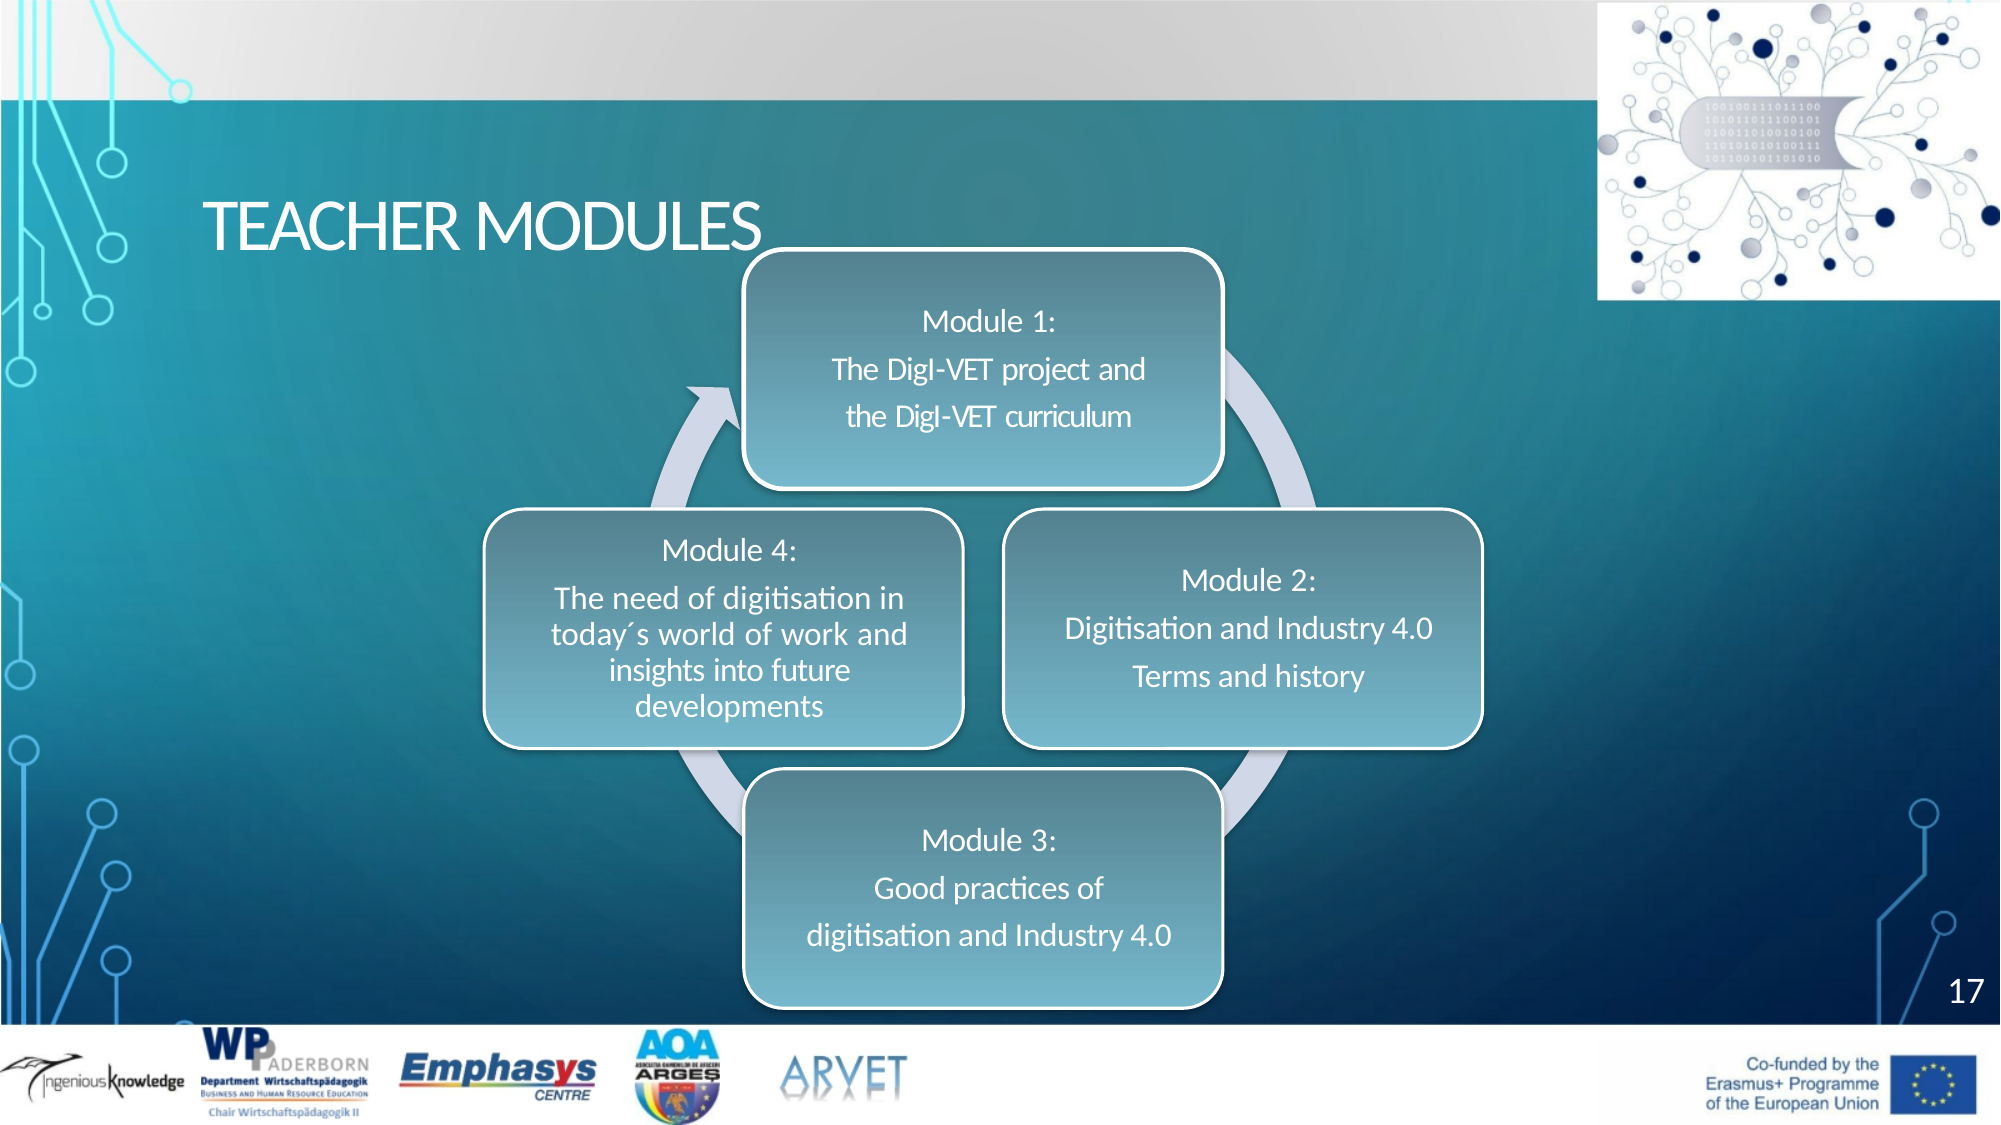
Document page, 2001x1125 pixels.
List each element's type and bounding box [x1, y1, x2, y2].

picture [0, 0, 2000, 1125]
text_box [222, 249, 1745, 1009]
